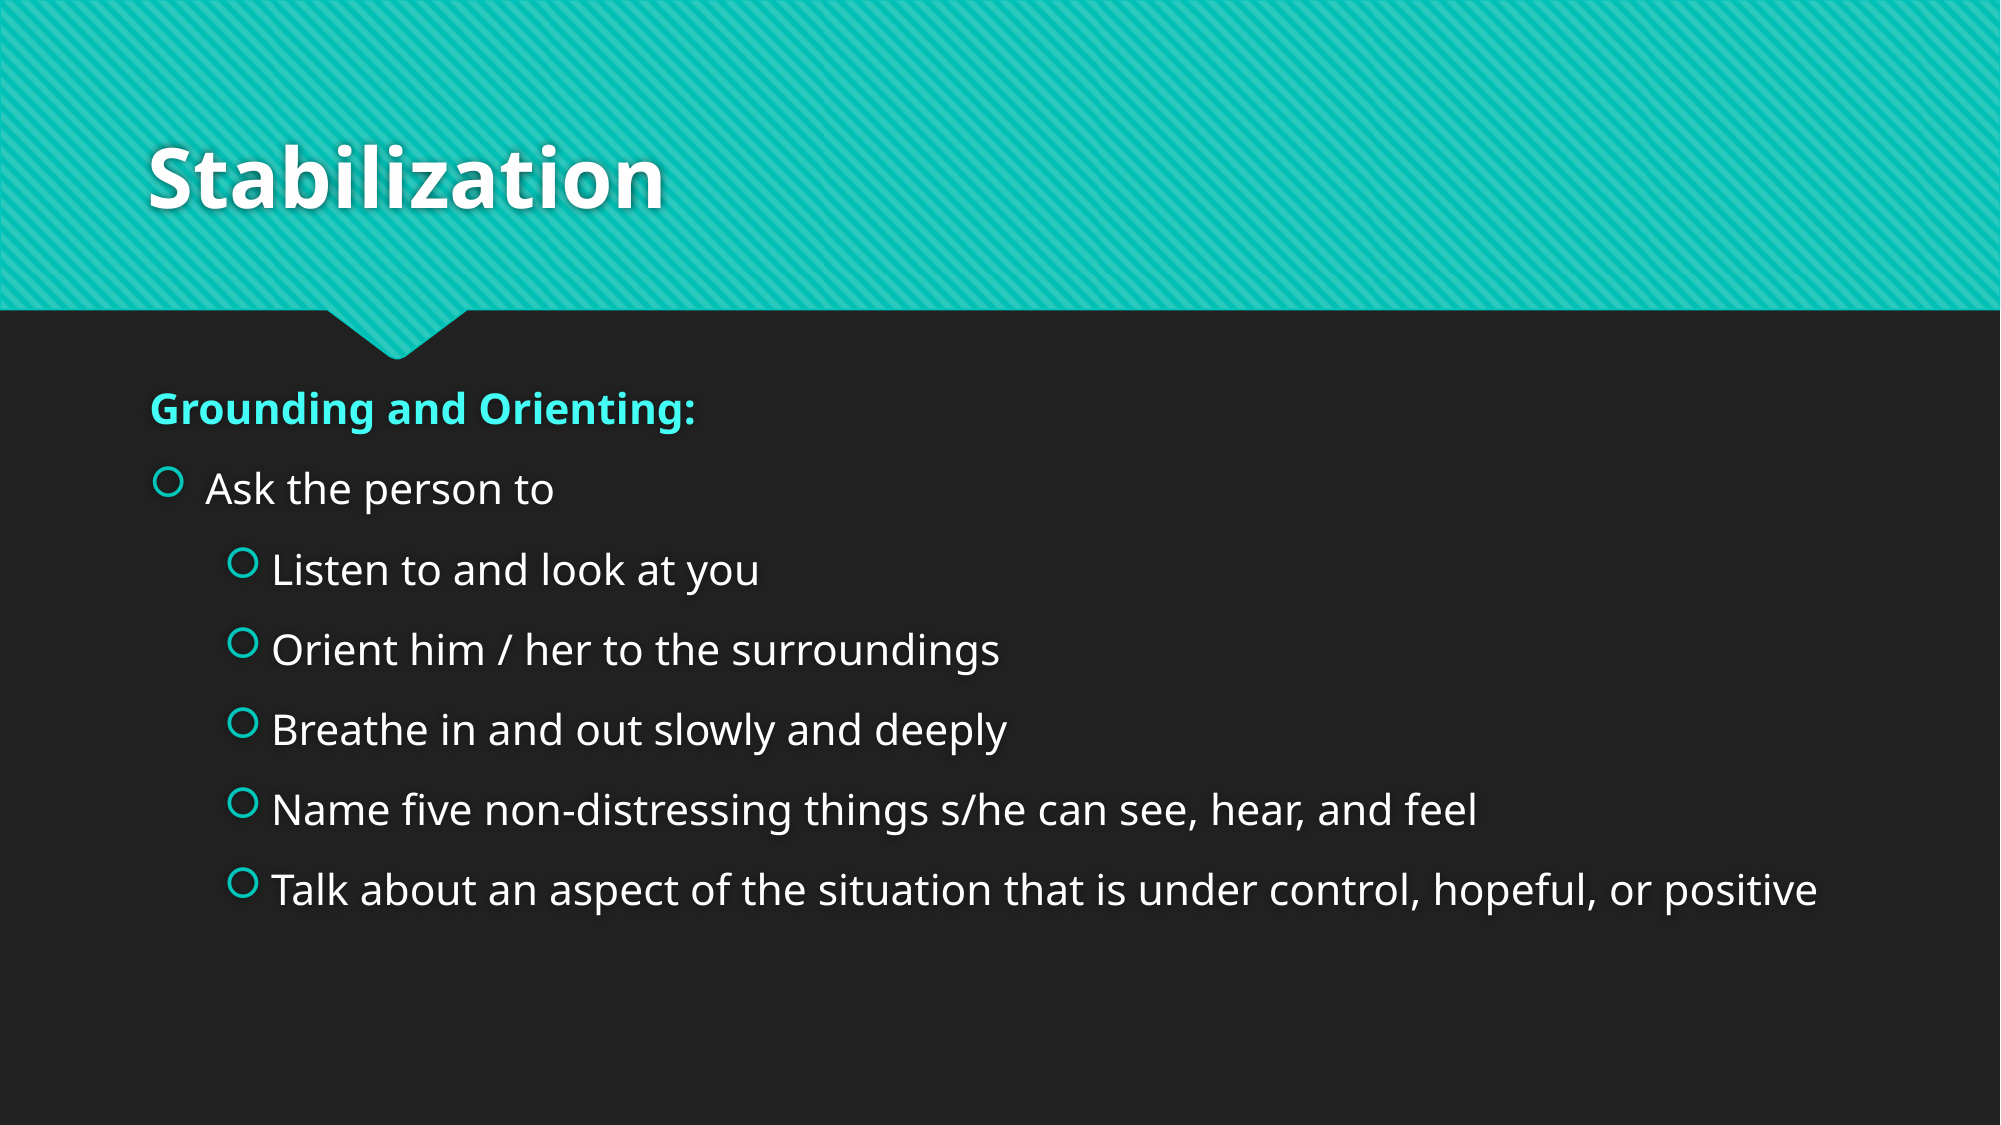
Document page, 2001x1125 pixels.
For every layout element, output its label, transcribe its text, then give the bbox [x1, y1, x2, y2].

title Stabilization [132, 73, 1868, 233]
list Grounding and Orienting: Ask the person to Listen to and look at you Orient him / her to the surroundings Breathe in and out slowly and deeply Name five non-distressing things s/he can see, hear, and feel Talk about an aspect of the situation that is under control, hopeful, or positive [134, 364, 1866, 962]
